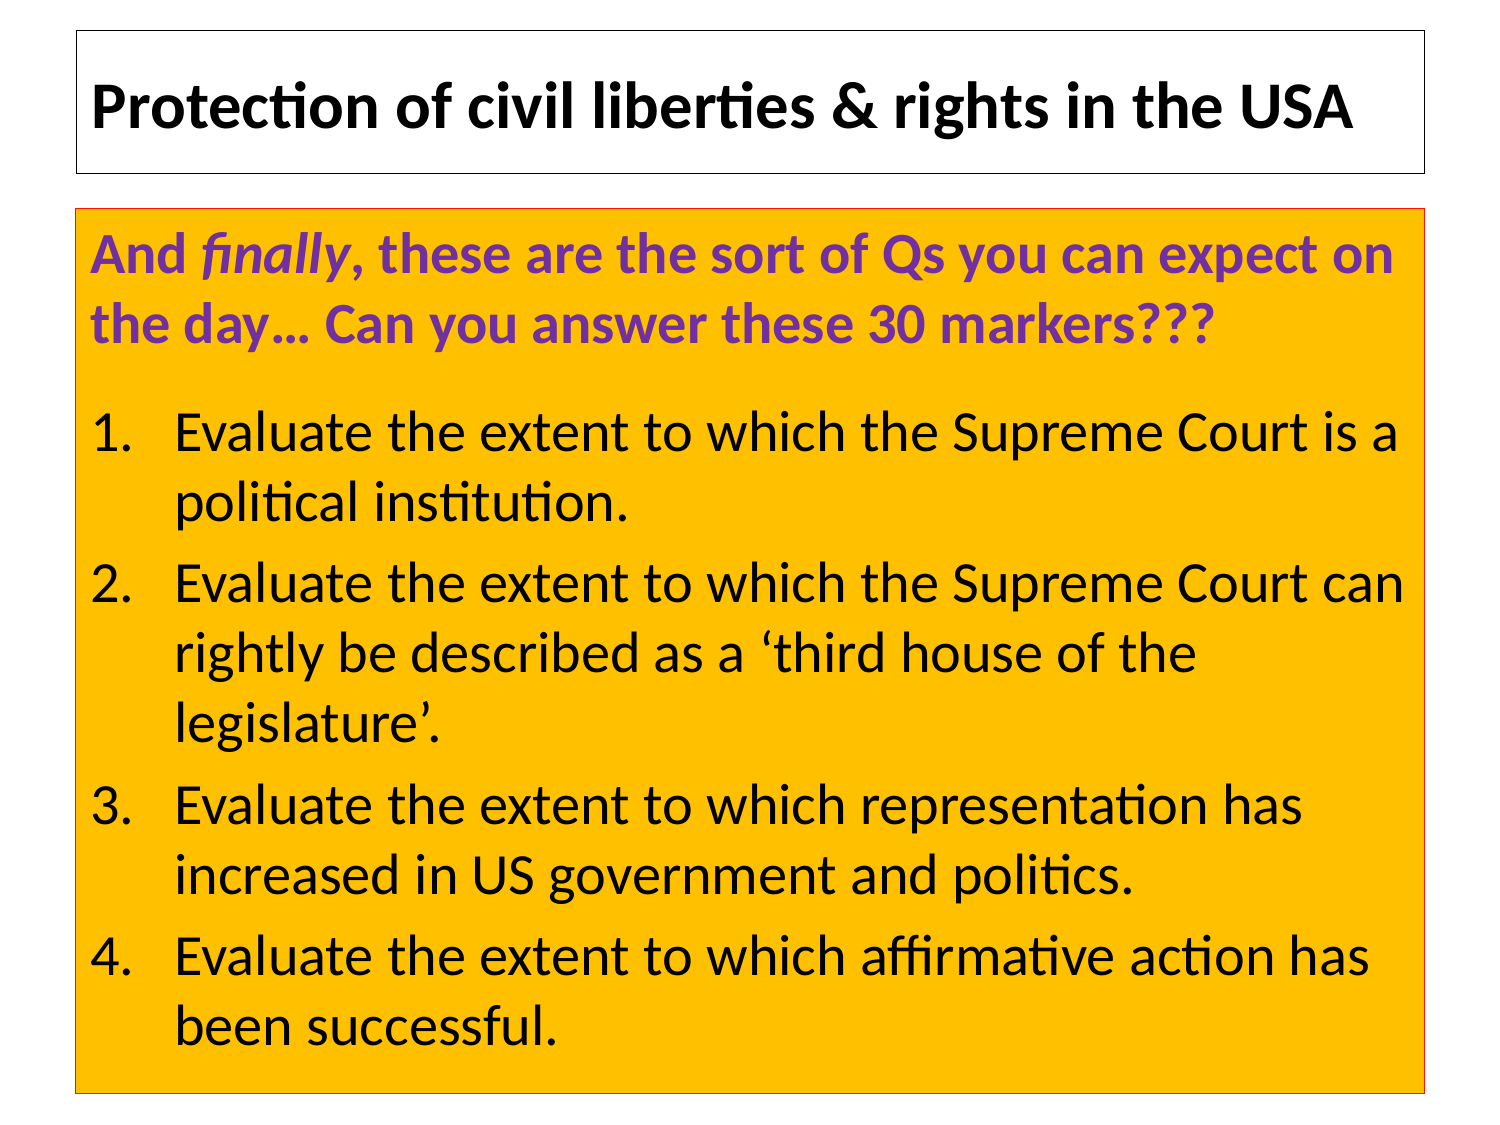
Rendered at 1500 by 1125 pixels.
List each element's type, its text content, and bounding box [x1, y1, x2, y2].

list And finally, these are the sort of Qs you can expect on the day… Can you answer these 30 markers??? Evaluate the extent to which the Supreme Court is a political institution. Evaluate the extent to which the Supreme Court can rightly be described as a ‘third house of the legislature’. Evaluate the extent to which representation has increased in US government and politics. Evaluate the extent to which affirmative action has been successful. [75, 208, 1425, 1094]
title Protection of civil liberties & rights in the USA [76, 30, 1425, 174]
